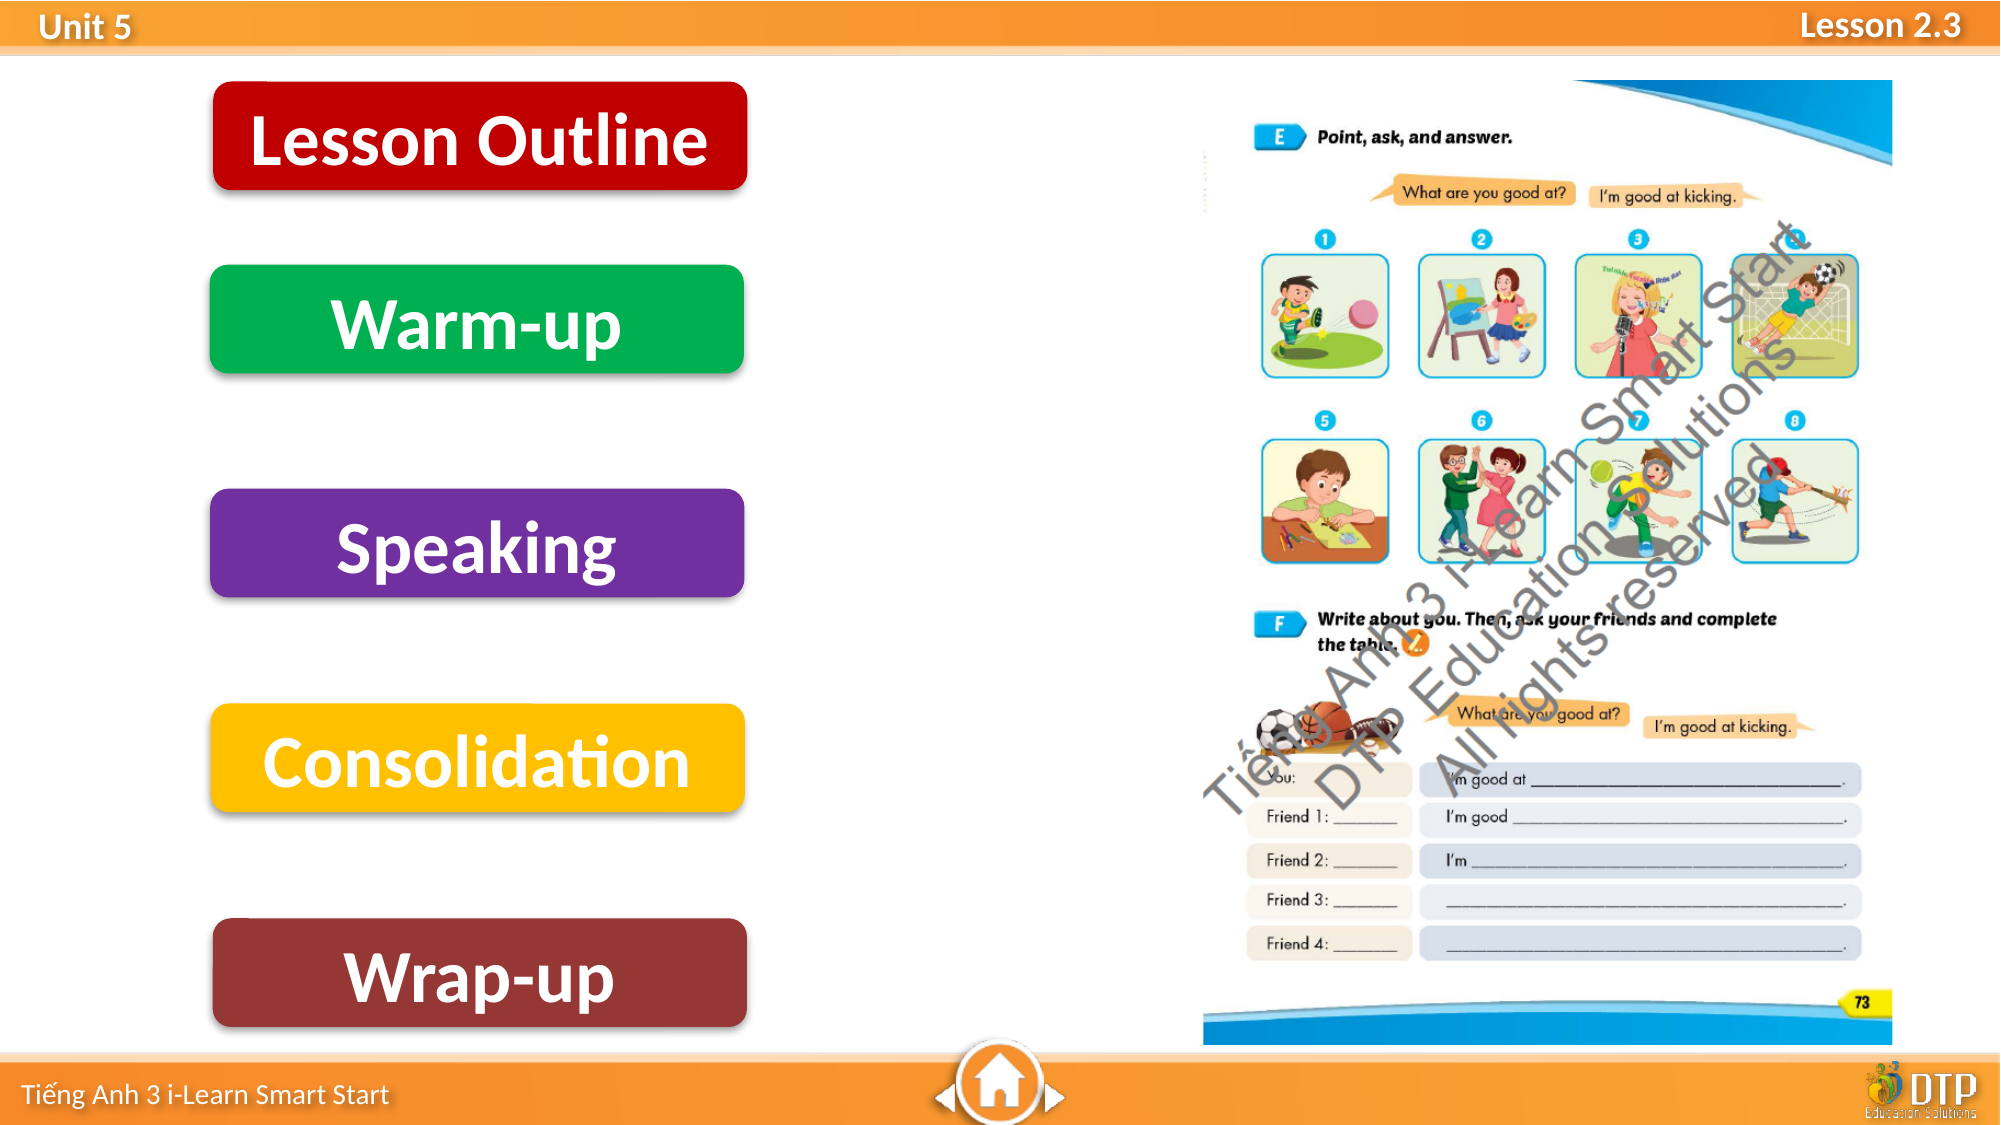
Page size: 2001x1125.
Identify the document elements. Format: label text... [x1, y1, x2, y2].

text_box Wrap-up [210, 916, 750, 1030]
text_box Lesson Outline [211, 79, 750, 193]
text_box Consolidation [208, 701, 747, 815]
picture [0, 1, 2000, 1125]
text_box Speaking [208, 486, 747, 600]
text_box Warm-up [207, 262, 746, 376]
